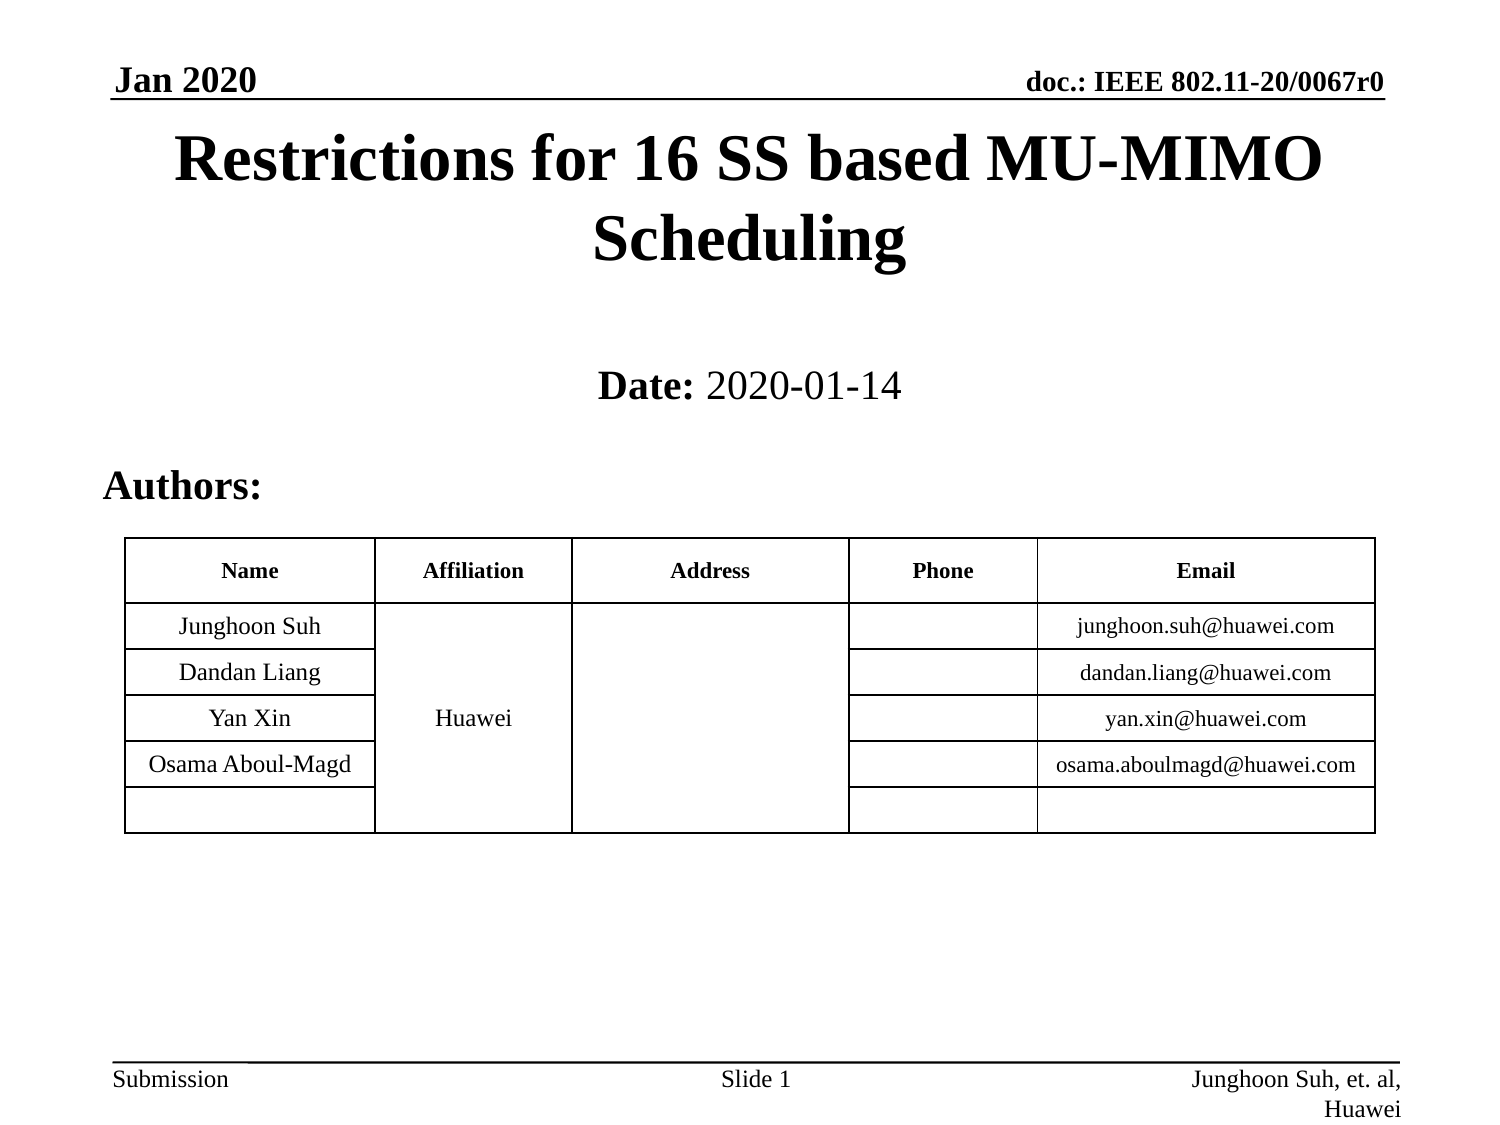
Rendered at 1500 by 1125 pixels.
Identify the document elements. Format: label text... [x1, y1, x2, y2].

table_cell osama.aboulmagd@huawei.com [1038, 742, 1374, 786]
table_cell [850, 604, 1037, 648]
table_cell [850, 696, 1037, 740]
footer Junghoon Suh, et. al, Huawei [1124, 1061, 1402, 1093]
list Date: 2020-01-14 [112, 350, 1388, 413]
table_header Affiliation [376, 539, 571, 602]
table_cell [850, 650, 1037, 694]
table_header Address [573, 539, 848, 602]
table_header Name [126, 539, 374, 602]
text_box Authors: [87, 450, 325, 513]
table_cell [573, 604, 848, 832]
table_header Phone [850, 539, 1037, 602]
slide_number Slide 1 [712, 1061, 800, 1093]
table_cell yan.xin@huawei.com [1038, 696, 1374, 740]
table_cell Yan Xin [126, 696, 374, 740]
table_cell [1038, 788, 1374, 832]
title Restrictions for 16 SS based MU-MIMO Scheduling [24, 112, 1475, 275]
table_cell [850, 742, 1037, 786]
table_cell Dandan Liang [126, 650, 374, 694]
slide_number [114, 54, 274, 101]
table_cell junghoon.suh@huawei.com [1038, 604, 1374, 648]
table_cell [850, 788, 1037, 832]
table_header Email [1038, 539, 1374, 602]
table_cell [126, 788, 374, 832]
table_cell dandan.liang@huawei.com [1038, 650, 1374, 694]
table_cell Junghoon Suh [126, 604, 374, 648]
table_cell Osama Aboul-Magd [126, 742, 374, 786]
table_cell Huawei [376, 604, 571, 832]
